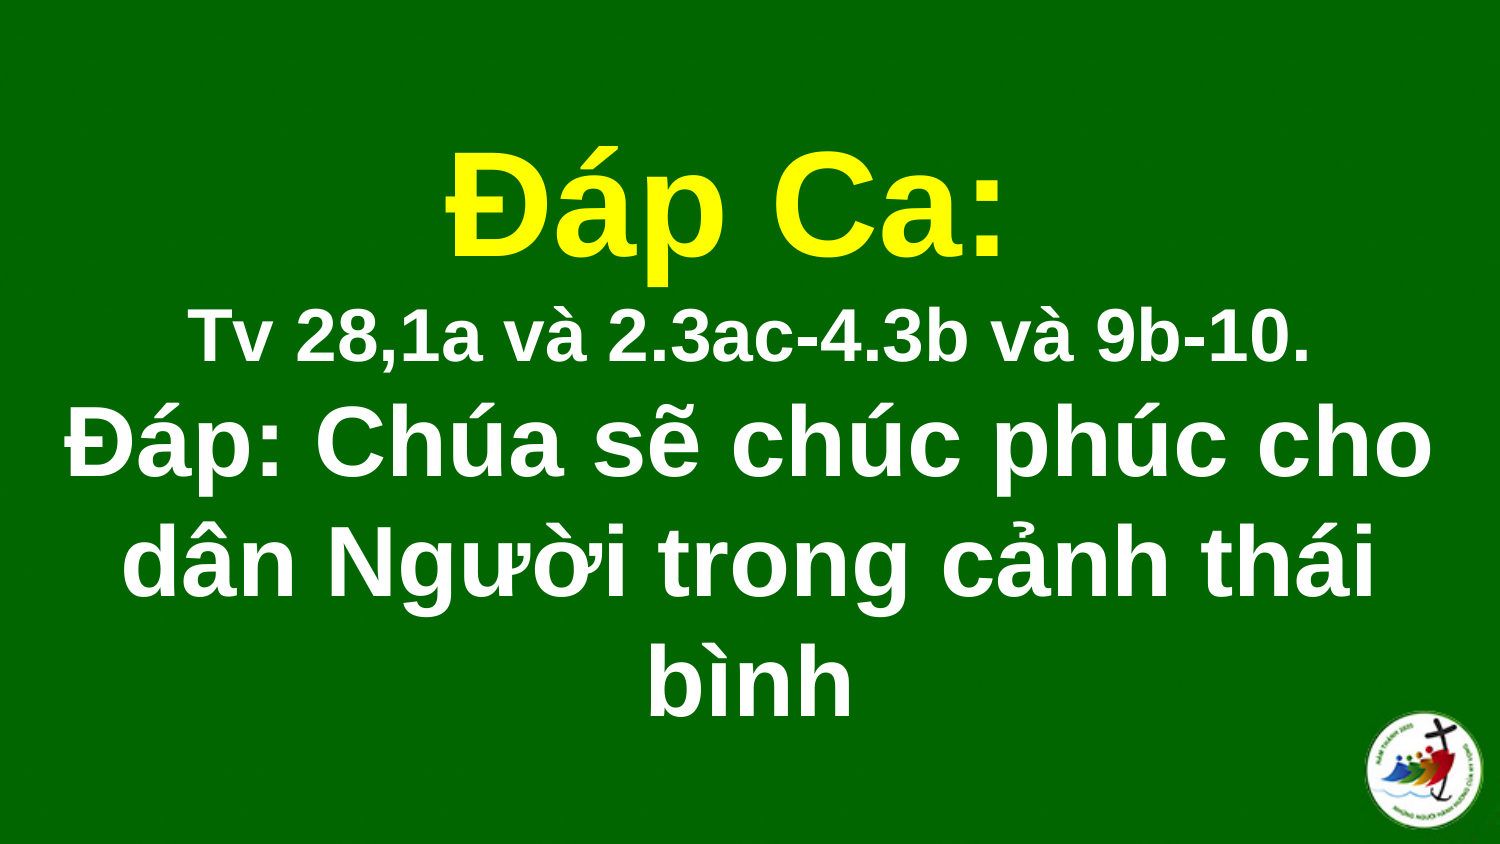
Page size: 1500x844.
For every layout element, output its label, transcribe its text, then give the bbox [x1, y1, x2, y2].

title Ðáp Ca: Tv 28,1a và 2.3ac-4.3b và 9b-10. Ðáp: Chúa sẽ chúc phúc cho dân Người trong cảnh thái bình [0, 0, 1500, 844]
